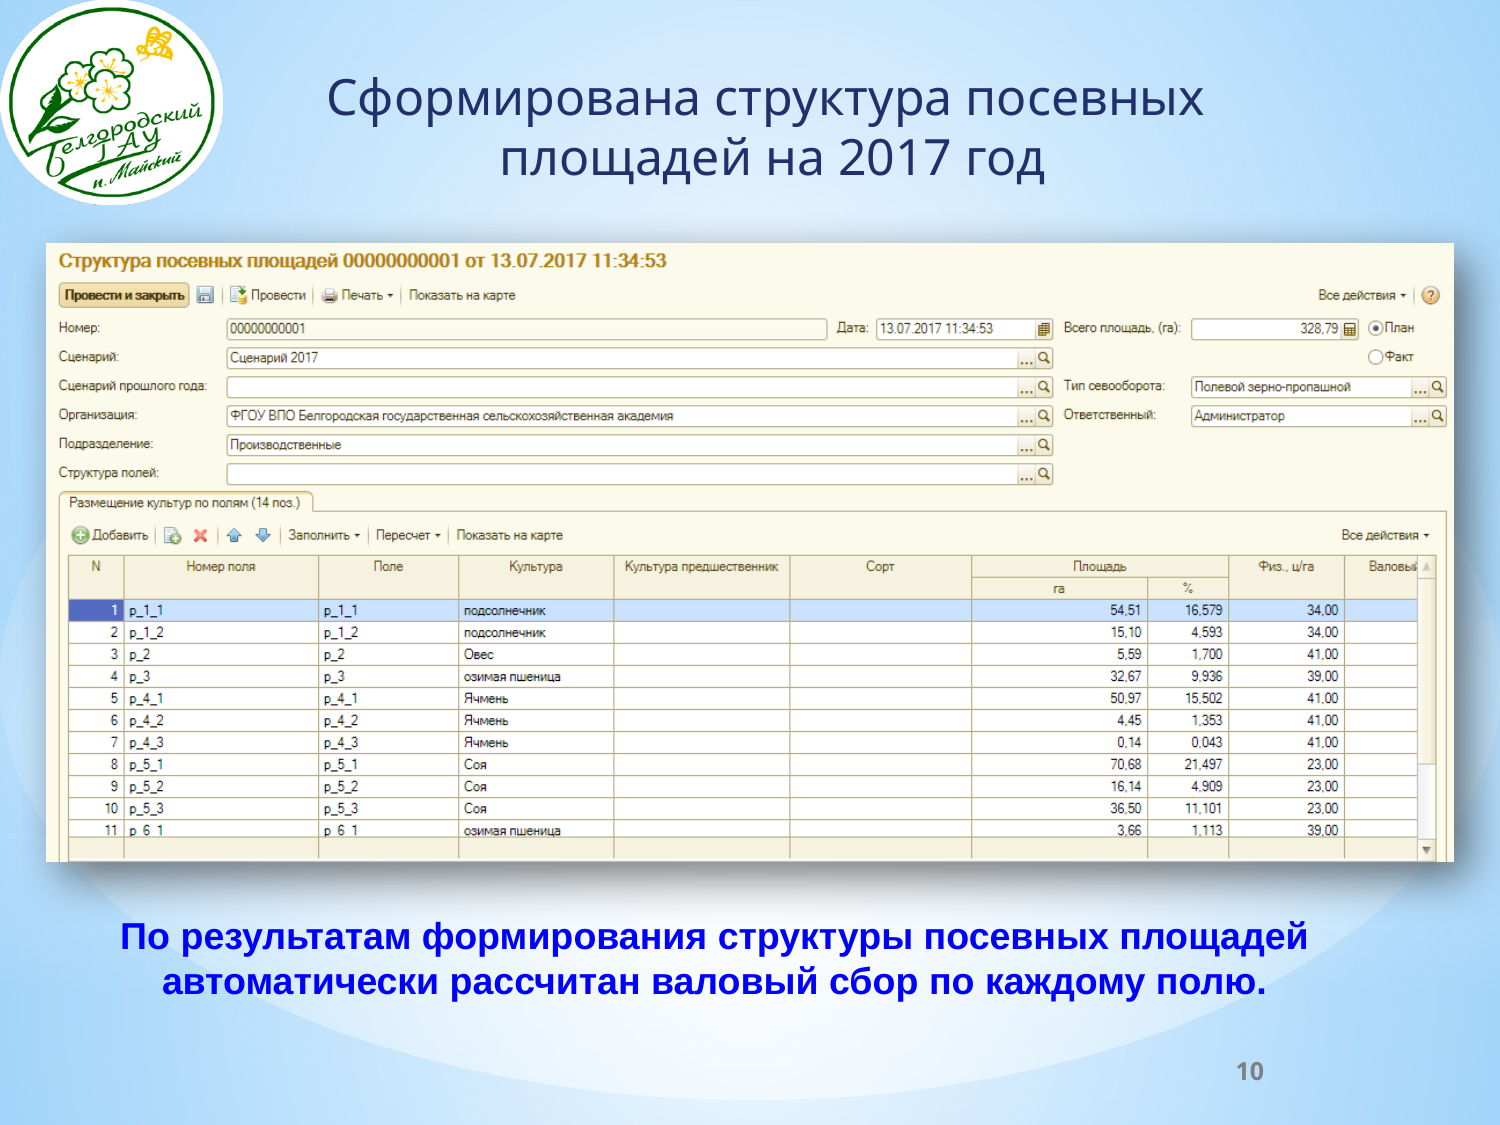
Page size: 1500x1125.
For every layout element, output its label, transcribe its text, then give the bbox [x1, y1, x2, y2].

picture [0, 0, 223, 206]
text_box Сформирована структура посевных площадей на 2017 год [227, 58, 1333, 194]
text_box По результатам формирования структуры посевных площадей автоматически рассчитан валовый сбор по каждому полю. [100, 904, 1329, 1010]
slide_number 10 [1074, 1042, 1425, 1103]
picture [46, 243, 1454, 862]
